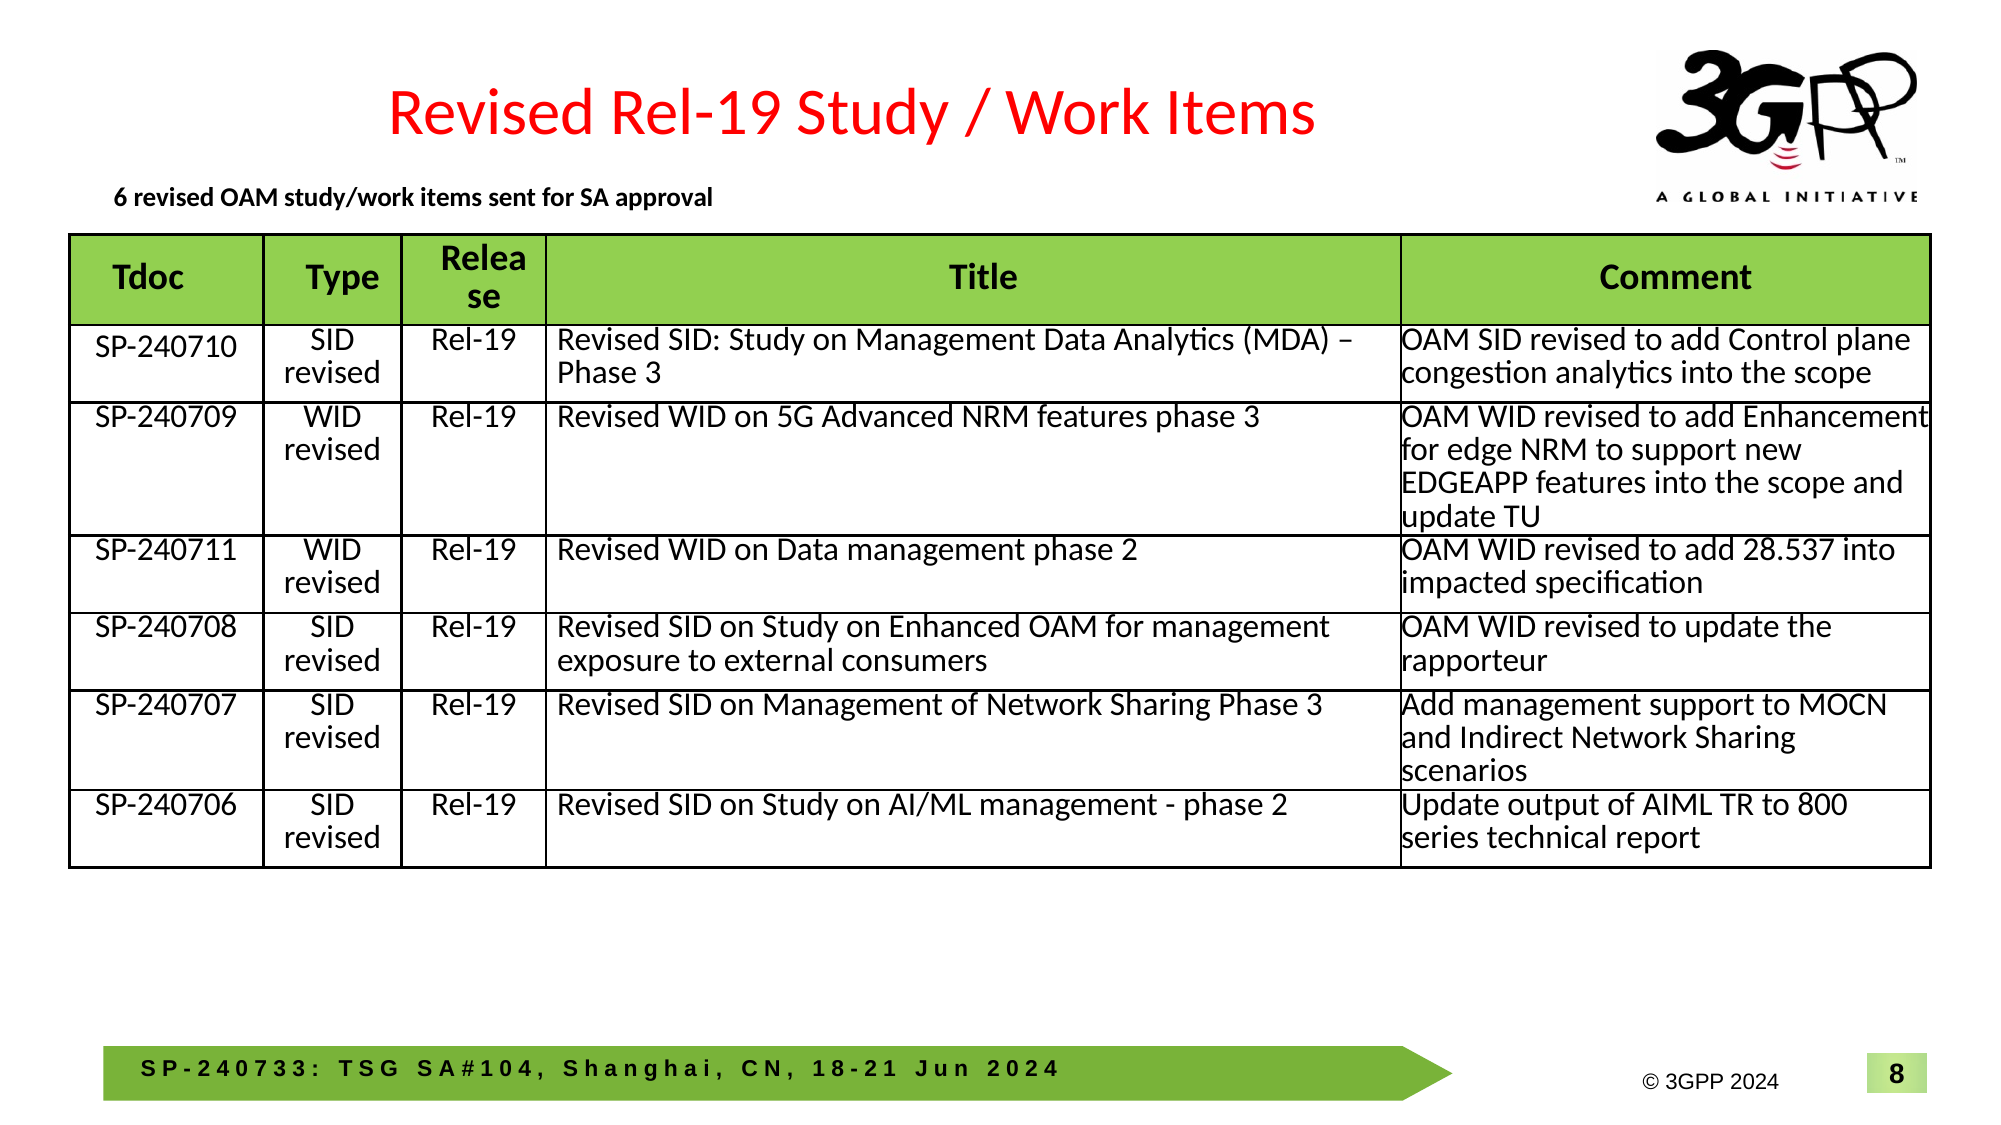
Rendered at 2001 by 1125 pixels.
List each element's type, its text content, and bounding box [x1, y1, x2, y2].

table_cell SP-240706 [71, 791, 262, 866]
table_cell Rel-19 [403, 537, 545, 612]
table_cell Revised SID on Study on AI/ML management - phase 2 [547, 791, 1400, 866]
table_header Type [265, 236, 400, 324]
table_header Title [547, 236, 1400, 324]
table_header Tdoc [71, 236, 262, 324]
table_cell Update output of AIML TR to 800 series technical report [1402, 791, 1929, 866]
table_cell SP-240710 [71, 326, 262, 401]
table_cell Rel-19 [403, 326, 545, 401]
table_cell Rel-19 [403, 791, 545, 866]
table_cell OAM WID revised to add Enhancement for edge NRM to support new EDGEAPP features into the scope and update TU [1402, 404, 1929, 534]
table_cell OAM SID revised to add Control plane congestion analytics into the scope [1402, 326, 1929, 401]
table_cell SP-240711 [71, 537, 262, 612]
table_header Comment [1402, 236, 1929, 324]
table_cell Revised WID on 5G Advanced NRM features phase 3 [547, 404, 1400, 534]
table_cell OAM WID revised to add 28.537 into impacted specification [1402, 537, 1929, 612]
table_cell OAM WID revised to update the rapporteur [1402, 614, 1929, 689]
table_cell Rel-19 [403, 692, 545, 789]
picture [1656, 50, 1917, 202]
table_cell Revised WID on Data management phase 2 [547, 537, 1400, 612]
table_cell SID revised [265, 614, 400, 689]
table_header Release [403, 236, 545, 324]
table_cell 0% [1867, 1053, 1927, 1093]
table_cell Revised SID: Study on Management Data Analytics (MDA) – Phase 3 [547, 326, 1400, 401]
table_cell SID revised [265, 791, 400, 866]
text_box 6 revised OAM study/work items sent for SA approval [98, 172, 729, 220]
table_cell SID revised [265, 692, 400, 789]
table_cell SID revised [265, 326, 400, 401]
table_cell SP-240707 [71, 692, 262, 789]
text_box Revised Rel-19 Study / Work Items [94, 42, 1612, 173]
table_cell SP-240708 [71, 614, 262, 689]
table_cell Revised SID on Management of Network Sharing Phase 3 [547, 692, 1400, 789]
table_cell Rel-19 [403, 404, 545, 534]
table_cell Add management support to MOCN and Indirect Network Sharing scenarios [1402, 692, 1929, 789]
table_cell WID revised [265, 537, 400, 612]
table_cell SP-240709 [71, 404, 262, 534]
table_cell Revised SID on Study on Enhanced OAM for management exposure to external consumers [547, 614, 1400, 689]
table_cell WID revised [265, 404, 400, 534]
table_cell Rel-19 [403, 614, 545, 689]
